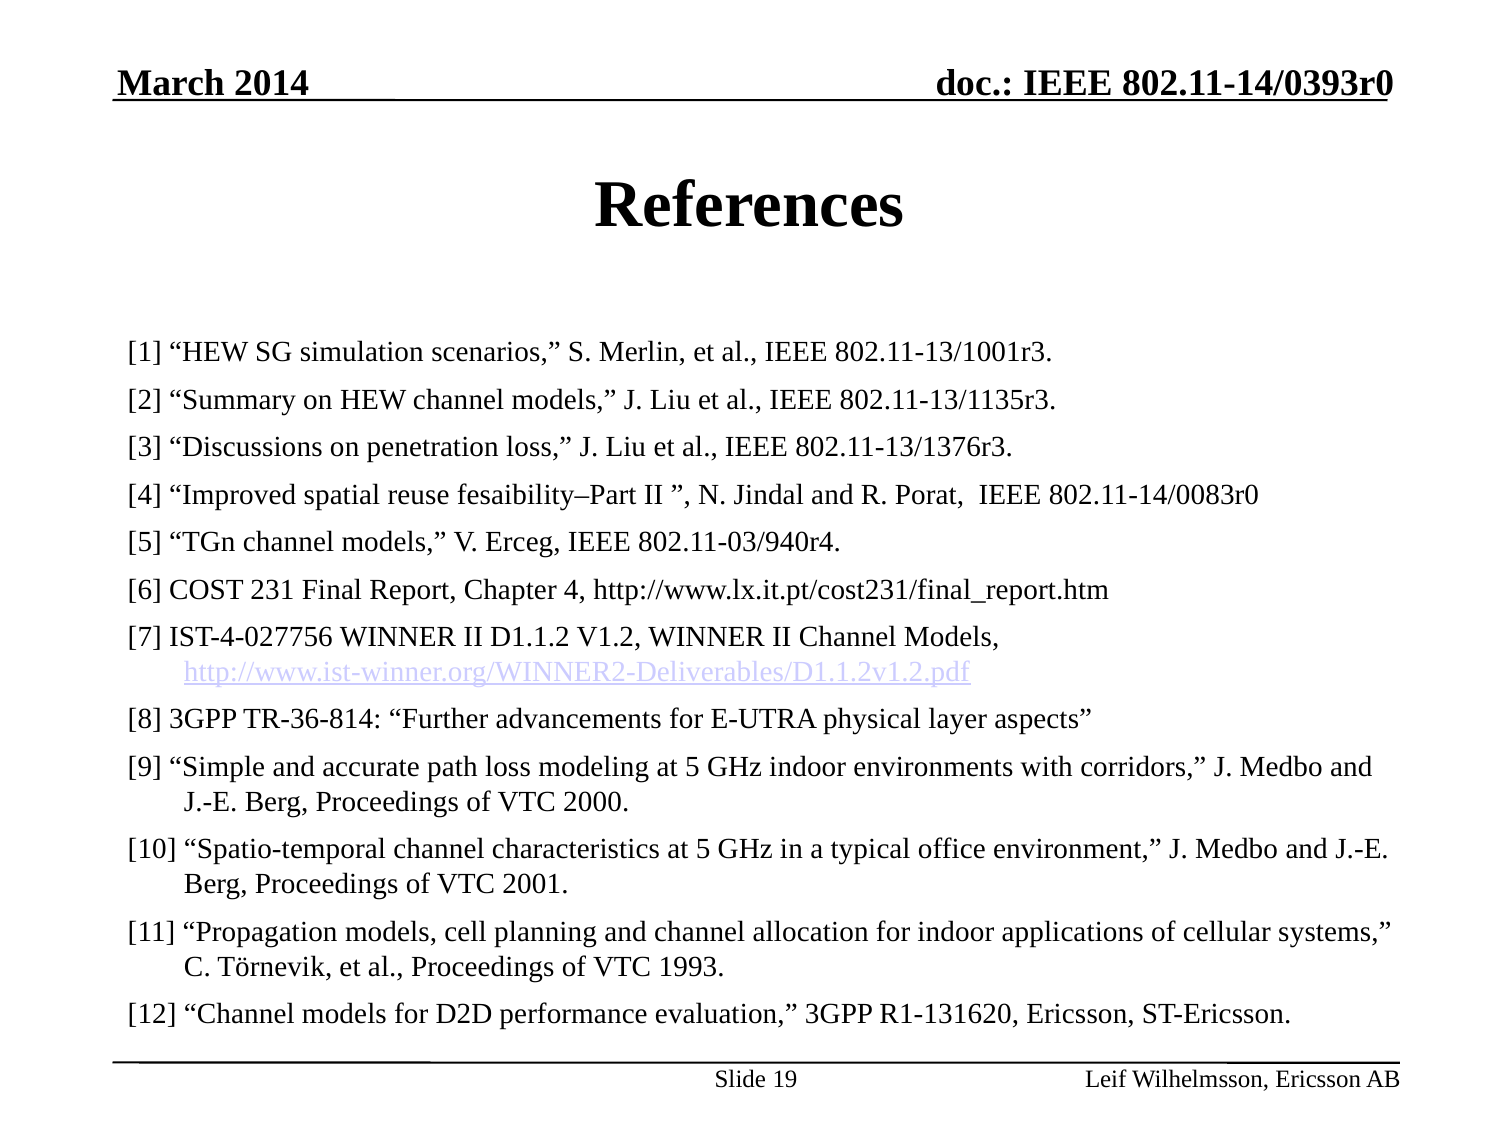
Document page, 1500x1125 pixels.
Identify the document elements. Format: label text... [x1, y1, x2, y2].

slide_number Slide 19 [712, 1061, 800, 1123]
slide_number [116, 58, 507, 104]
list [1] “HEW SG simulation scenarios,” S. Merlin, et al., IEEE 802.11-13/1001r3. [2] “Summary on HEW channel models,” J. Liu et al., IEEE 802.11-13/1135r3. [3] “Discussions on penetration loss,” J. Liu et al., IEEE 802.11-13/1376r3. [4] “Improved spatial reuse fesaibility–Part II ”, N. Jindal and R. Porat, IEEE 802.11-14/0083r0 [5] “TGn channel models,” V. Erceg, IEEE 802.11-03/940r4. [6] COST 231 Final Report, Chapter 4, http://www.lx.it.pt/cost231/final_report.htm [7] IST-4-027756 WINNER II D1.1.2 V1.2, WINNER II Channel Models, http://www.ist-winner.org/WINNER2-Deliverables/D1.1.2v1.2.pdf [8] 3GPP TR-36-814: “Further advancements for E-UTRA physical layer aspects” [9] “Simple and accurate path loss modeling at 5 GHz indoor environments with corridors,” J. Medbo and J.-E. Berg, Proceedings of VTC 2000. [10] “Spatio-temporal channel characteristics at 5 GHz in a typical office environment,” J. Medbo and J.-E. Berg, Proceedings of VTC 2001. [11] “Propagation models, cell planning and channel allocation for indoor applications of cellular systems,” C. Törnevik, et al., Proceedings of VTC 1993. [12] “Channel models for D2D performance evaluation,” 3GPP R1-131620, Ericsson, ST-Ericsson. [112, 324, 1424, 1012]
title References [112, 112, 1388, 288]
footer Leif Wilhelmsson, Ericsson AB [1019, 1061, 1402, 1093]
